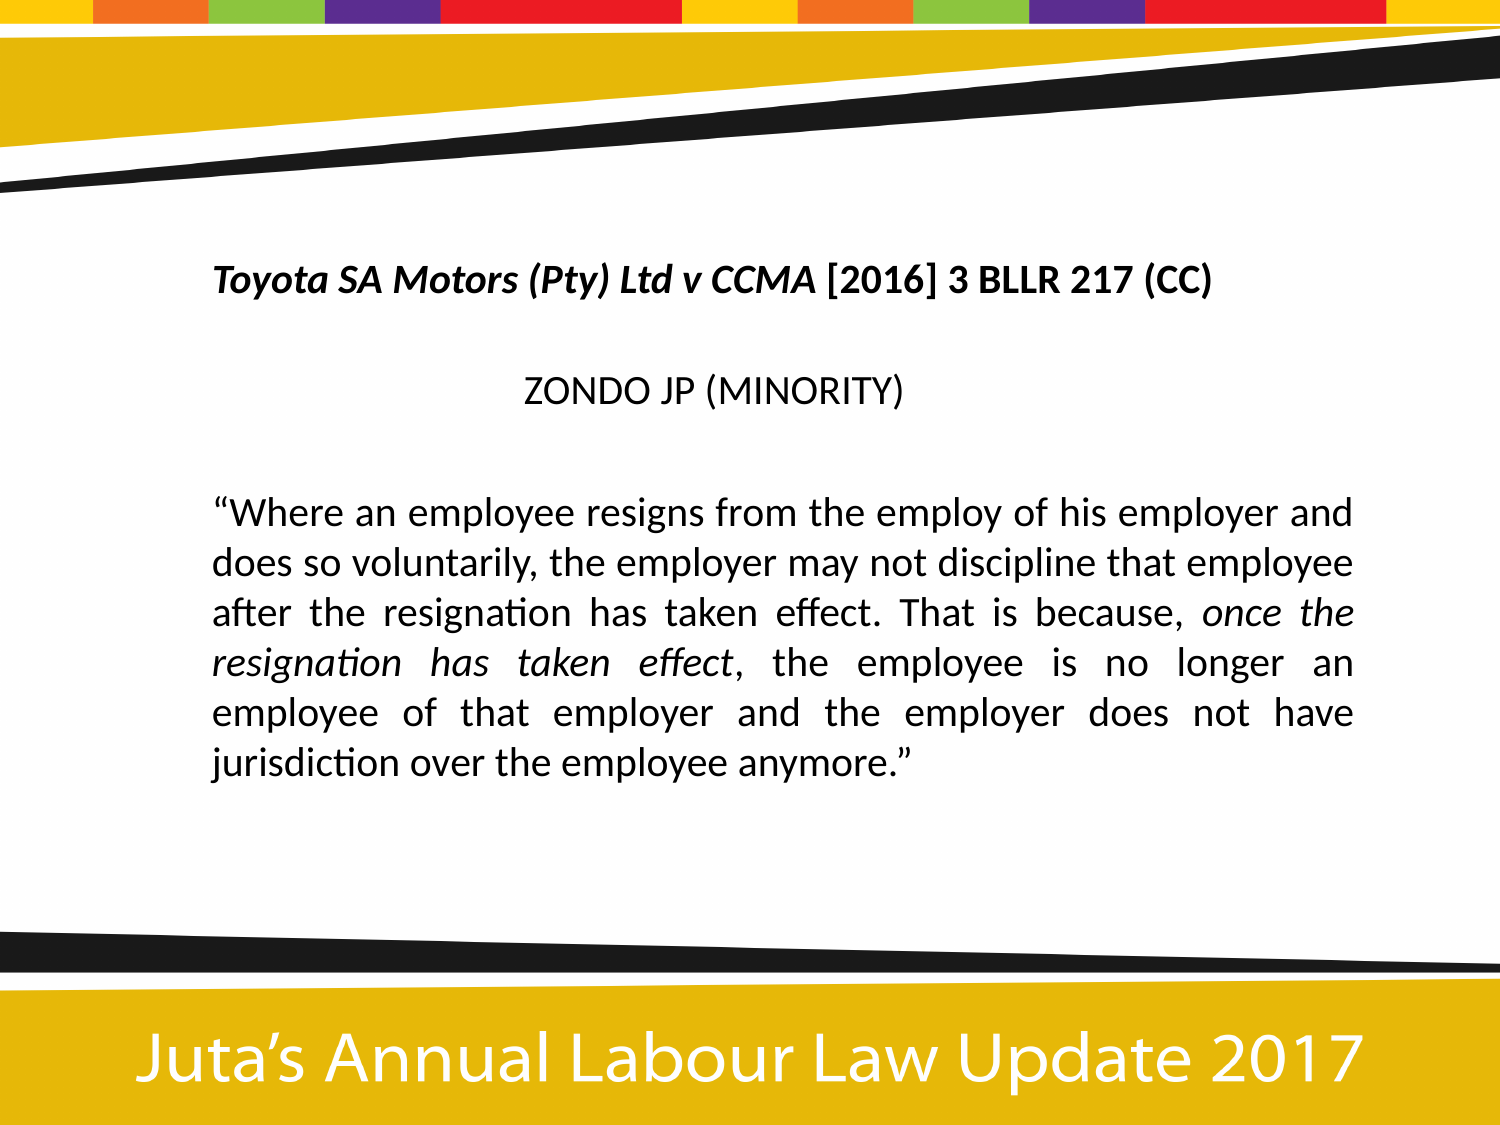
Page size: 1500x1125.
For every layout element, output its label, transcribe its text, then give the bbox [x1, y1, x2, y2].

text_box “Where an employee resigns from the employ of his employer and does so voluntarily, the employer may not discipline that employee after the resignation has taken effect. That is because, once the resignation has taken effect, the employee is no longer an employee of that employer and the employer does not have jurisdiction over the employee anymore.” [197, 477, 1370, 793]
text_box ZONDO JP (MINORITY) [509, 355, 1150, 421]
picture [0, 0, 1500, 1125]
text_box Toyota SA Motors (Pty) Ltd v CCMA [2016] 3 BLLR 217 (CC) [197, 244, 1244, 310]
